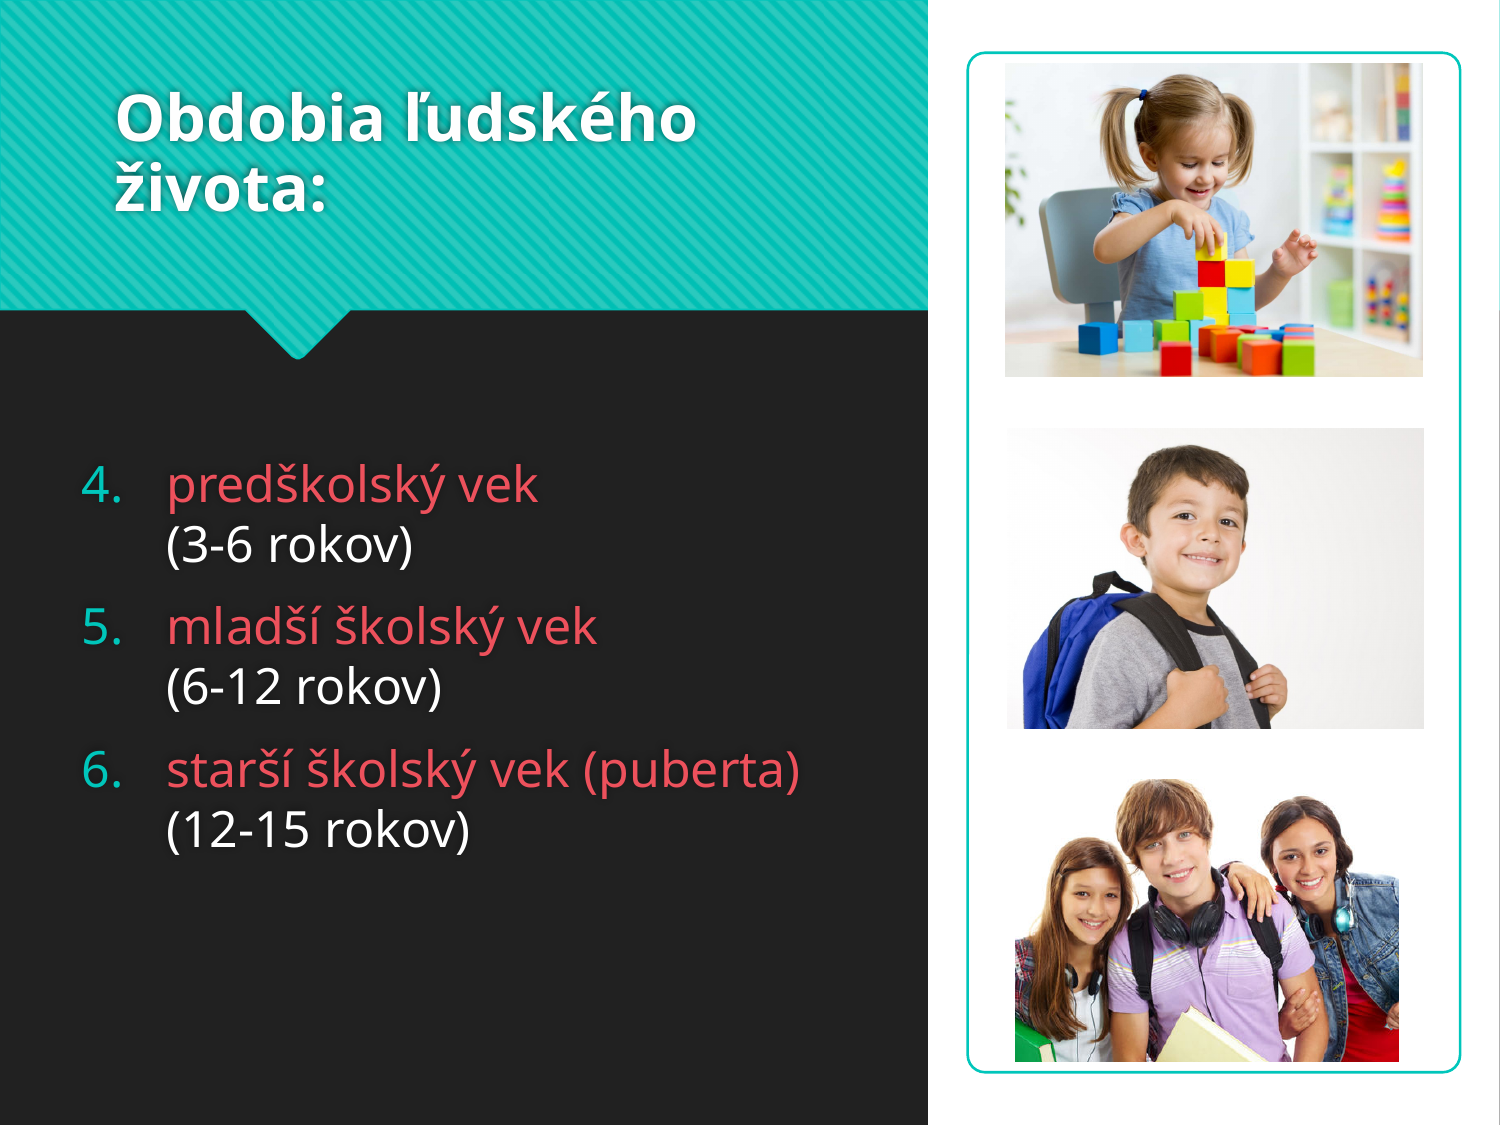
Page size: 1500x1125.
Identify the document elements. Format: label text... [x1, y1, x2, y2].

picture [1005, 63, 1423, 377]
text_box [927, 0, 1500, 1125]
picture [1015, 778, 1400, 1062]
picture [1006, 428, 1424, 730]
title Obdobia ľudského života: [99, 73, 830, 233]
list predškolský vek (3-6 rokov) mladší školský vek (6-12 rokov) starší školský vek (puberta) (12-15 rokov) [66, 399, 889, 975]
text_box [966, 51, 1462, 1074]
